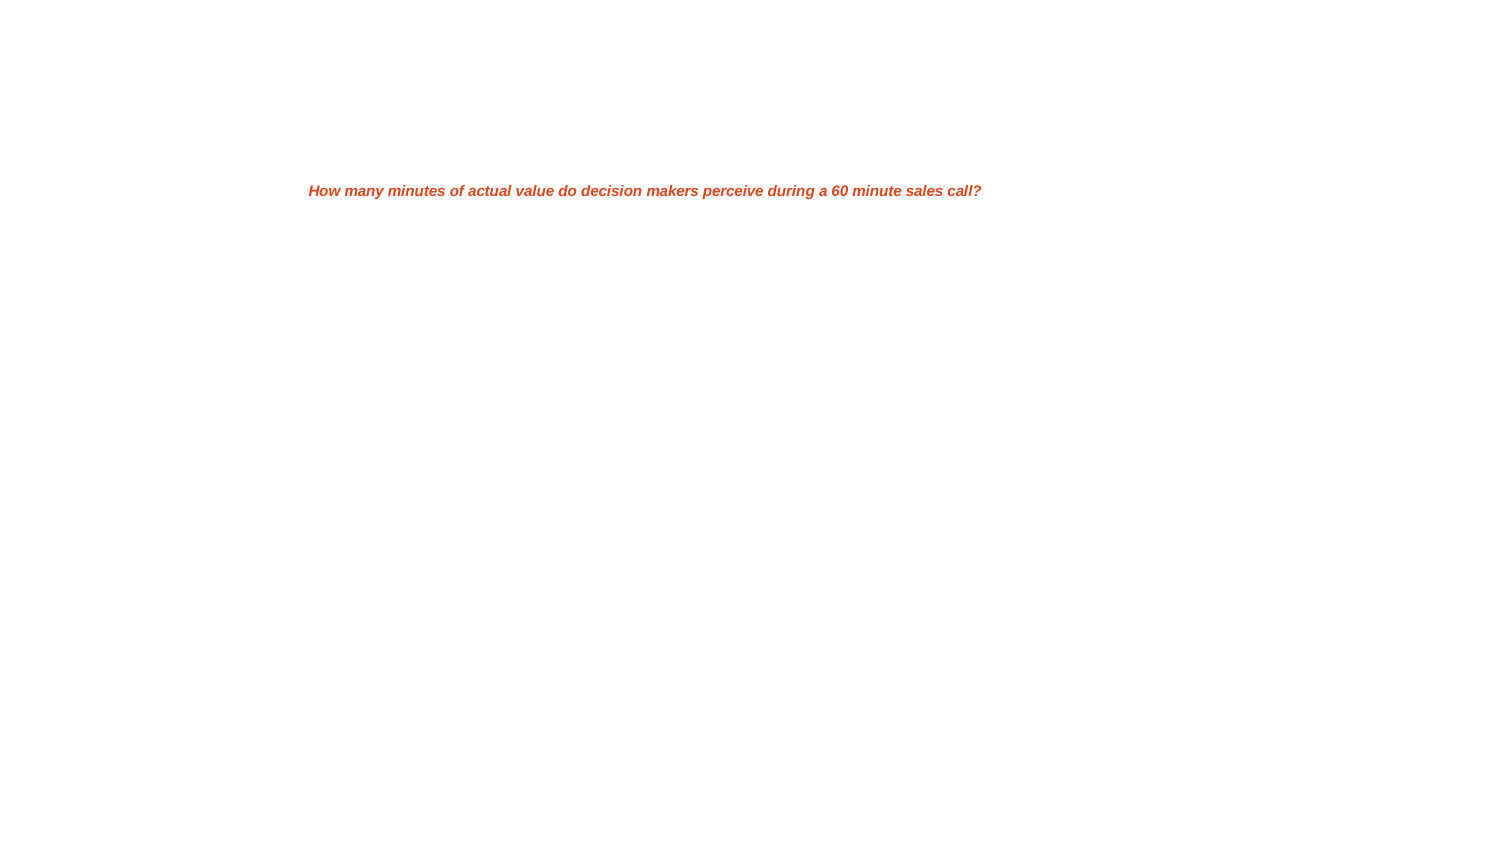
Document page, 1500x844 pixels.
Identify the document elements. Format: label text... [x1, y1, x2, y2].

title How many minutes of actual value do decision makers perceive during a 60 minute sales call? [0, 44, 1294, 208]
